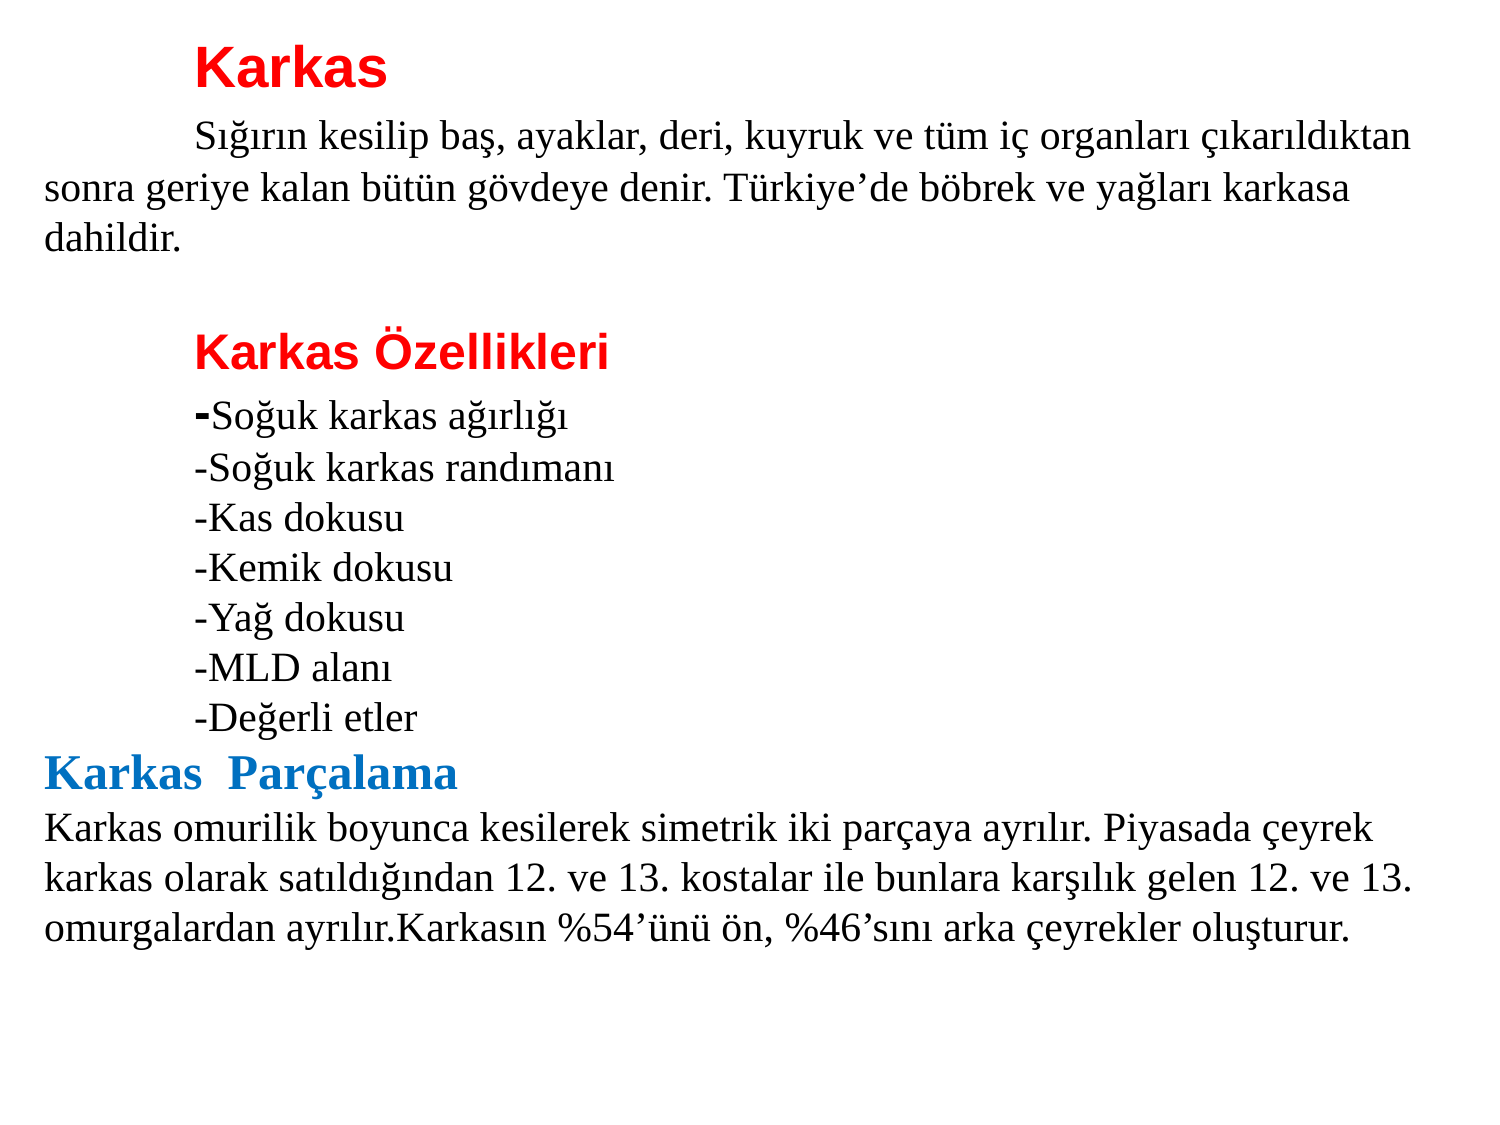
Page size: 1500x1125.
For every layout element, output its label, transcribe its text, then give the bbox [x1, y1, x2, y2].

text_box Karkas Sığırın kesilip baş, ayaklar, deri, kuyruk ve tüm iç organları çıkarıldıktan sonra geriye kalan bütün gövdeye denir. Türkiye’de böbrek ve yağları karkasa dahildir. Karkas Özellikleri -Soğuk karkas ağırlığı -Soğuk karkas randımanı -Kas dokusu -Kemik dokusu -Yağ dokusu -MLD alanı -Değerli etler Karkas Parçalama Karkas omurilik boyunca kesilerek simetrik iki parçaya ayrılır. Piyasada çeyrek karkas olarak satıldığından 12. ve 13. kostalar ile bunlara karşılık gelen 12. ve 13. omurgalardan ayrılır.Karkasın %54’ünü ön, %46’sını arka çeyrekler oluşturur. [29, 22, 1500, 1068]
